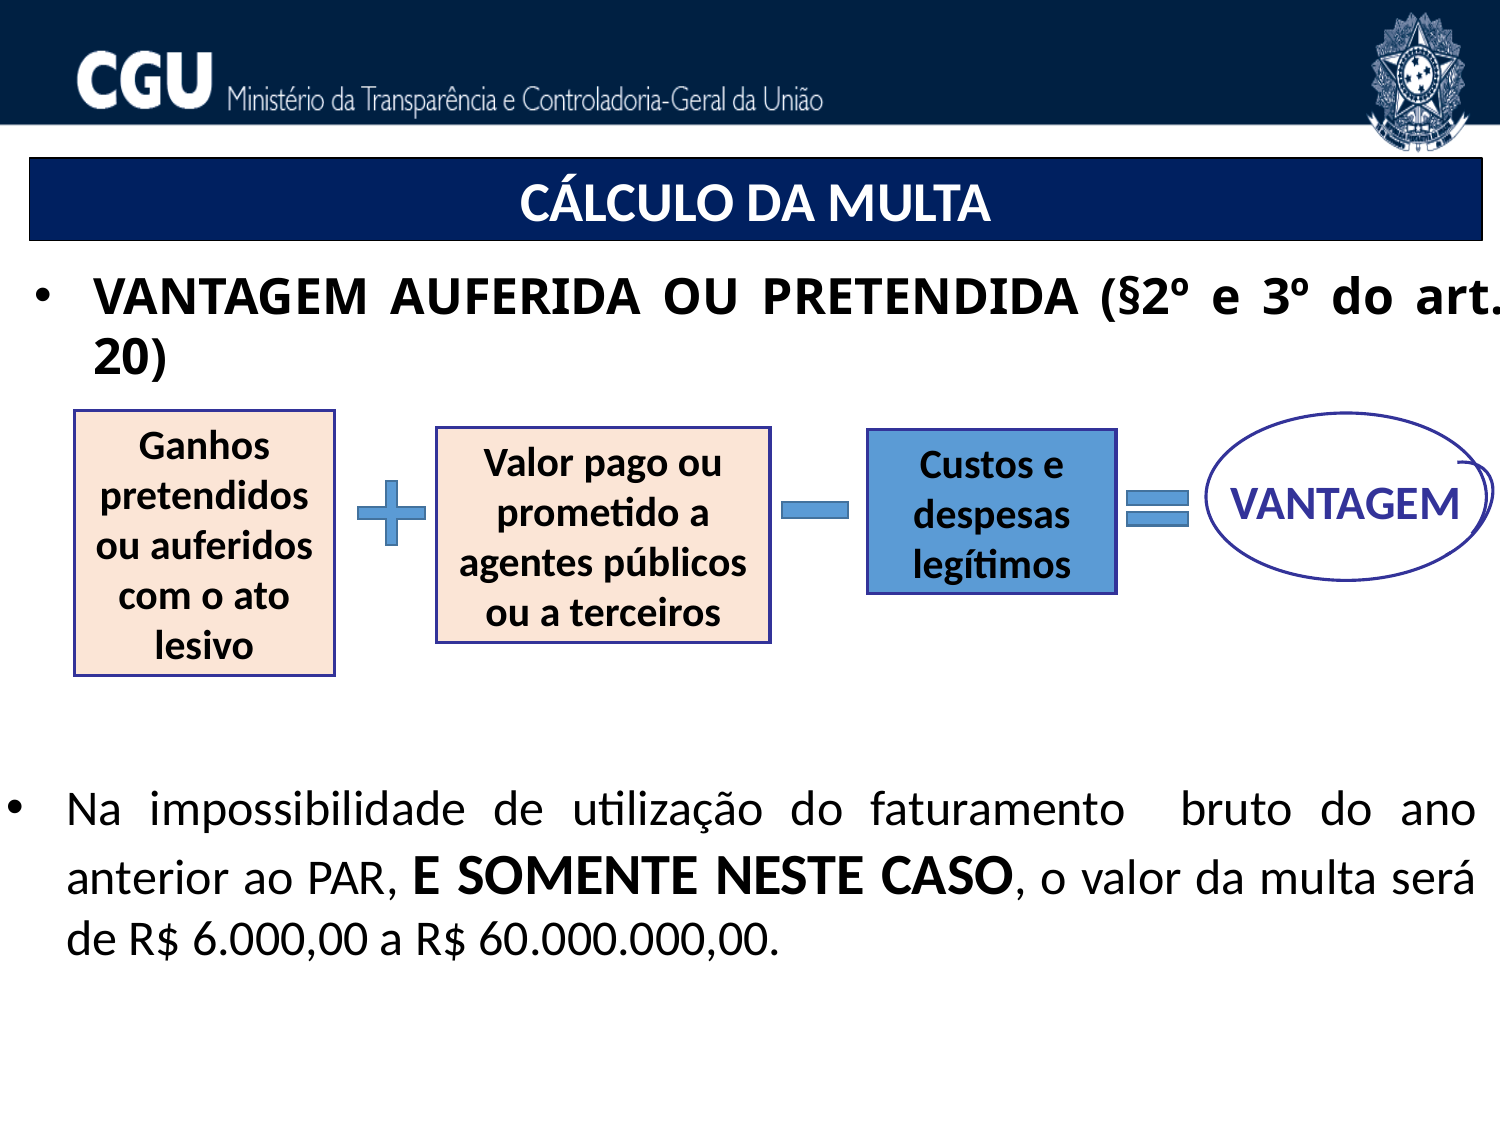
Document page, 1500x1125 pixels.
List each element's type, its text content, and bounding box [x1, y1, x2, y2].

text_box Na impossibilidade de utilização do faturamento bruto do ano anterior ao PAR, E SOMENTE NESTE CASO, o valor da multa será de R$ 6.000,00 a R$ 60.000.000,00. [0, 751, 1492, 991]
picture [0, 0, 1500, 1125]
text_box VANTAGEM AUFERIDA OU PRETENDIDA (§2º e 3º do art. 20) [20, 235, 1500, 413]
text_box CÁLCULO DA MULTA [29, 157, 1483, 241]
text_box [74, 410, 1500, 678]
